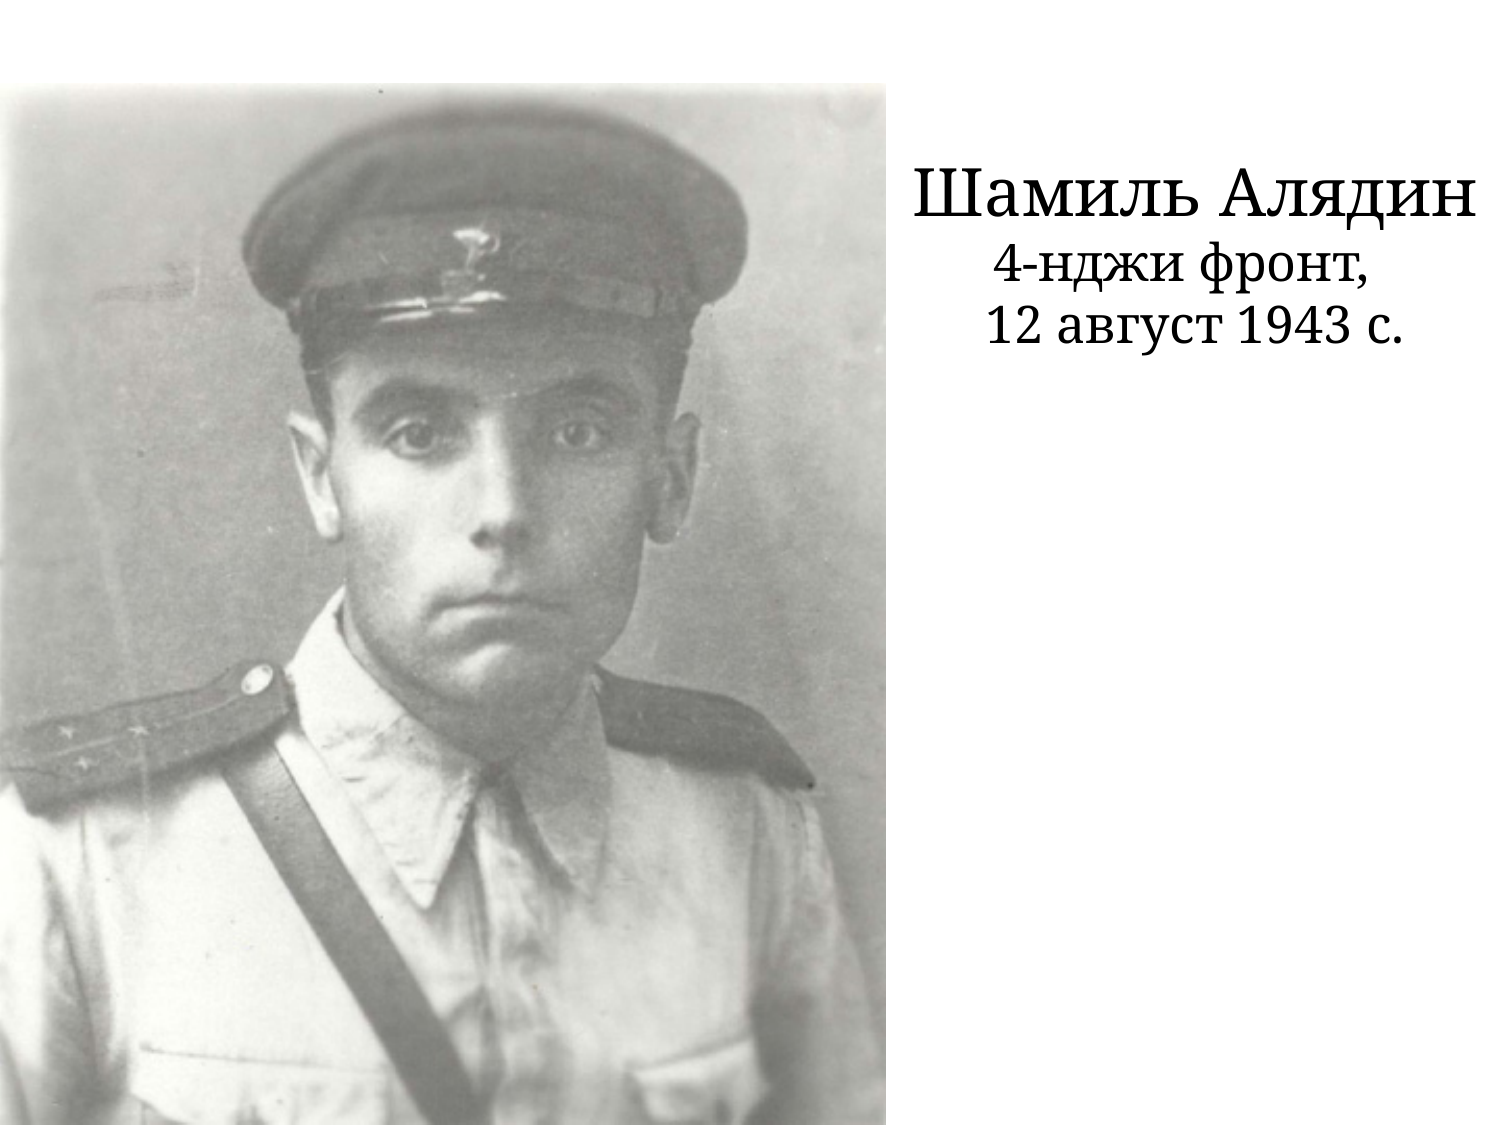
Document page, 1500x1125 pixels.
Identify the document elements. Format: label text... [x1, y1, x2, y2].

picture [0, 83, 886, 1125]
title Шамиль Алядин 4-нджи фронт, 12 август 1943 с. [890, 105, 1500, 399]
